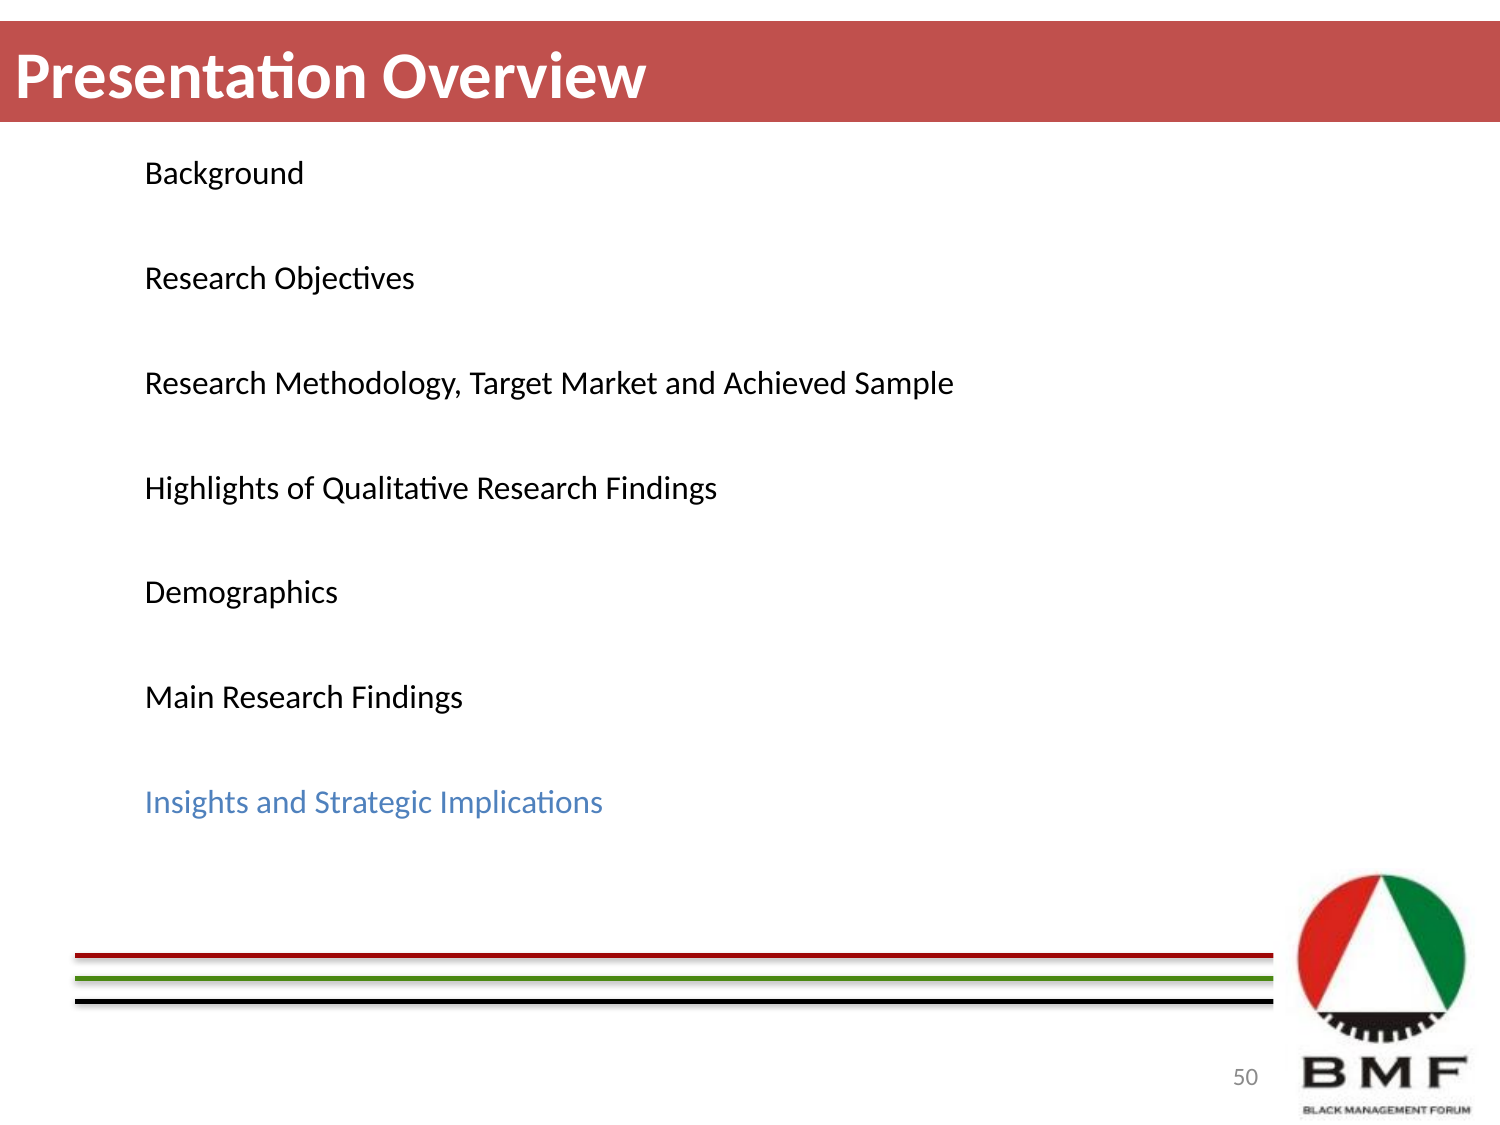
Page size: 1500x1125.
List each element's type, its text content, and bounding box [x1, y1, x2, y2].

text_box Presentation Overview [0, 21, 1500, 122]
text_box Background Research Objectives Research Methodology, Target Market and Achieved Sample Highlights of Qualitative Research Findings Demographics Main Research Findings Insights and Strategic Implications [130, 122, 1393, 828]
slide_number 50 [923, 1045, 1268, 1106]
picture [1273, 868, 1500, 1125]
